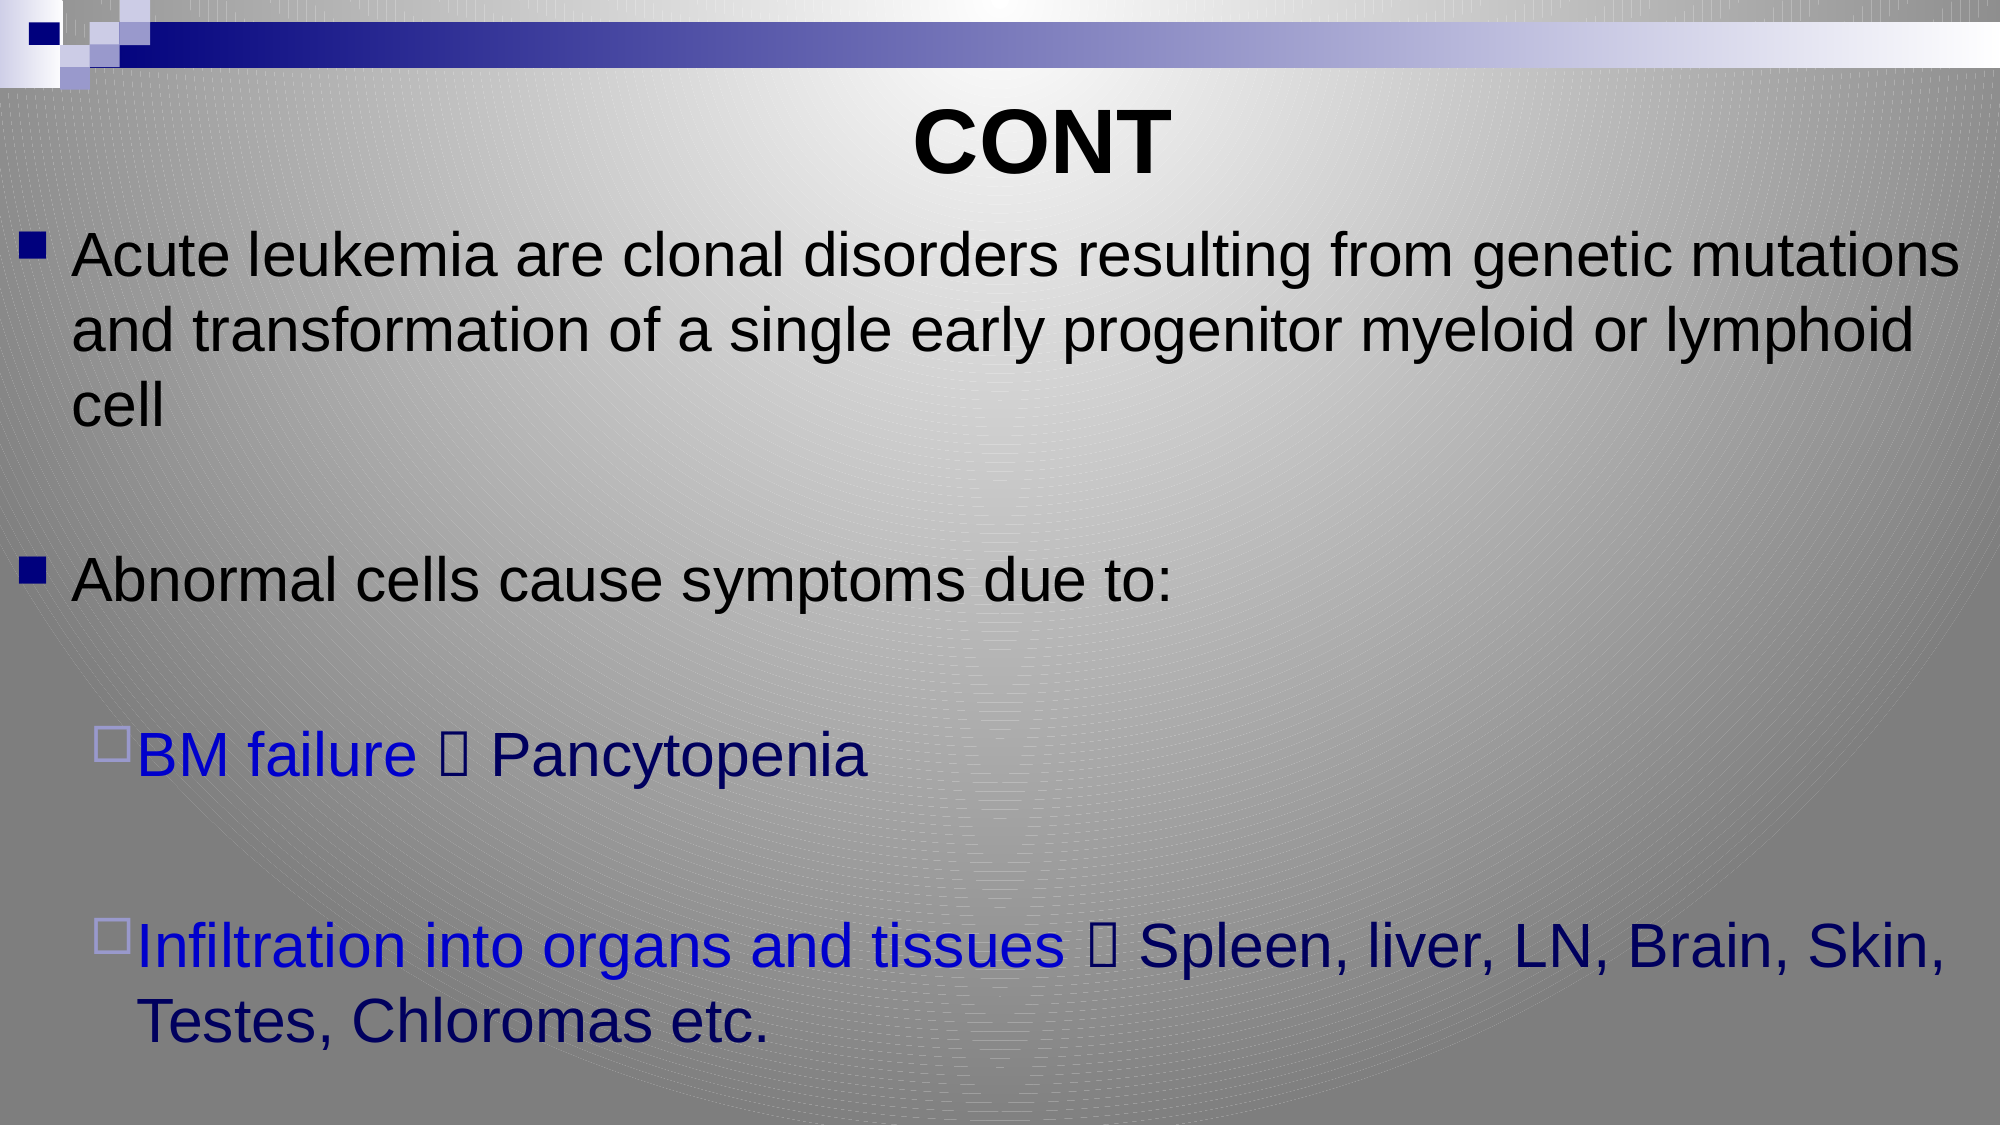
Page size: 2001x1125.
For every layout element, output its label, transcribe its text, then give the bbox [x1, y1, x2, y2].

title CONT [85, 66, 2000, 206]
list Acute leukemia are clonal disorders resulting from genetic mutations and transformation of a single early progenitor myeloid or lymphoid cell Abnormal cells cause symptoms due to: BM failure  Pancytopenia Infiltration into organs and tissues  Spleen, liver, LN, Brain, Skin, Testes, Chloromas etc. [0, 206, 2000, 1125]
